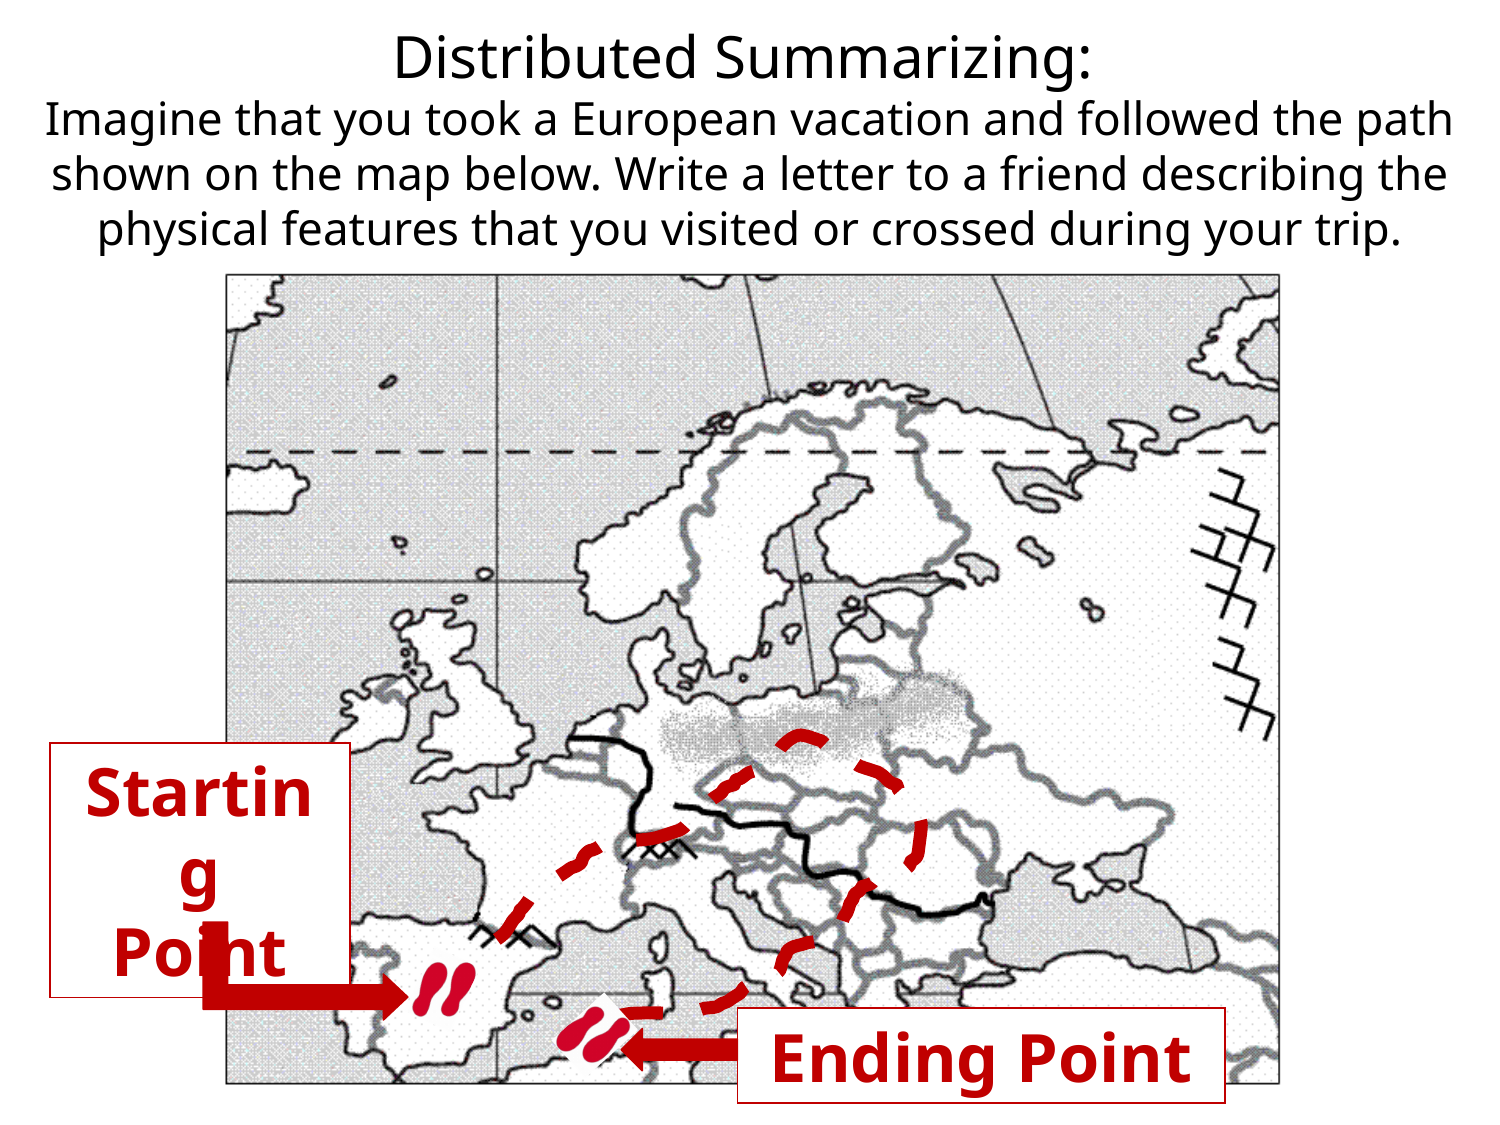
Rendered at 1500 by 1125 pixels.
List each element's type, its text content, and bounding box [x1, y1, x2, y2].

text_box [49, 268, 1288, 1105]
text_box Distributed Summarizing: Imagine that you took a European vacation and followed the path shown on the map below. Write a letter to a friend describing the physical features that you visited or crossed during your trip. [0, 12, 1500, 263]
